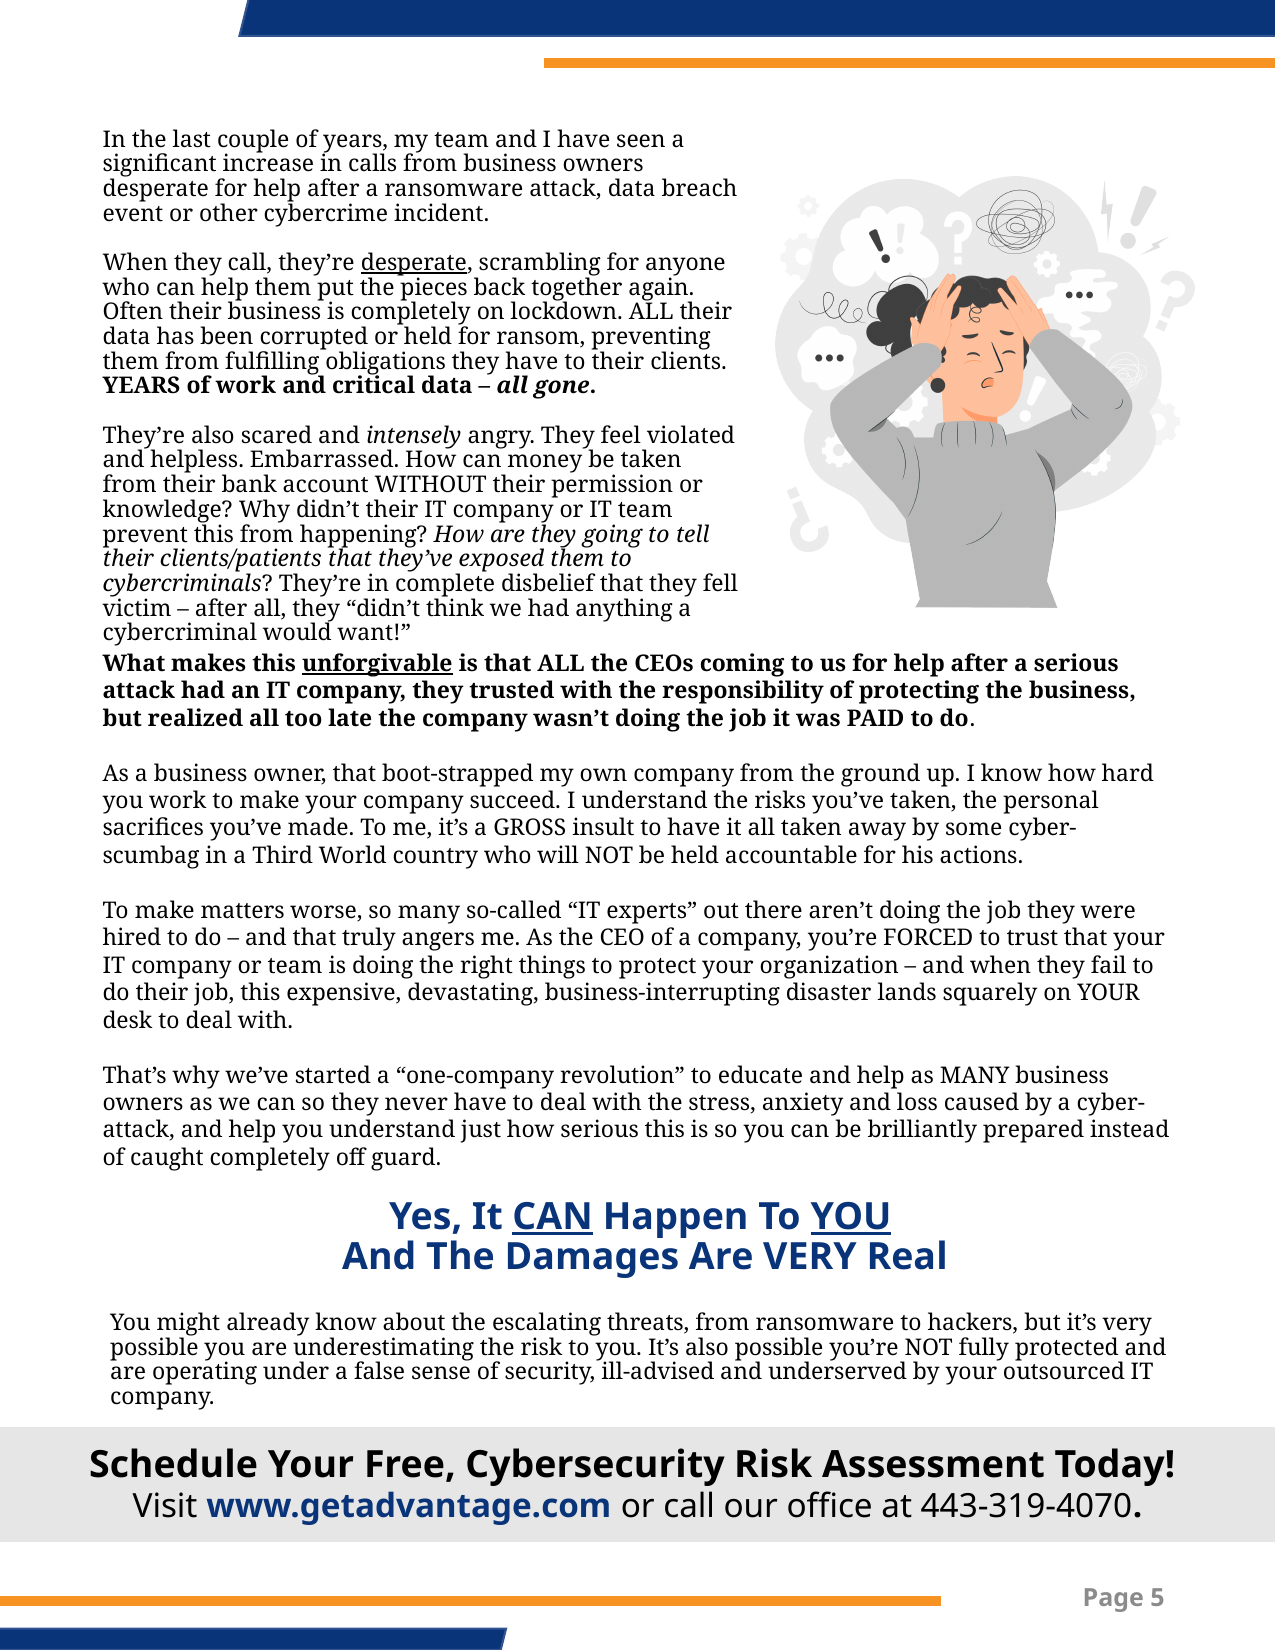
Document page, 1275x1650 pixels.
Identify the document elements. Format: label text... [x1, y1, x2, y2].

text_box Schedule Your Free, Cybersecurity Risk Assessment Today! Visit www.getadvantage.com or call our office at 443-319-4070. [0, 1427, 1275, 1542]
text_box [0, 1627, 508, 1650]
slide_number Page 5 [892, 1554, 1180, 1643]
text_box [238, 0, 1275, 37]
title In the last couple of years, my team and I have seen a significant increase in calls from business owners desperate for help after a ransomware attack, data breach event or other cybercrime incident. When they call, they’re desperate, scrambling for anyone who can help them put the pieces back together again. Often their business is completely on lockdown. ALL their data has been corrupted or held for ransom, preventing them from fulfilling obligations they have to their clients. YEARS of work and critical data – all gone. They’re also scared and intensely angry. They feel violated and helpless. Embarrassed. How can money be taken from their bank account WITHOUT their permission or knowledge? Why didn’t their IT company or IT team prevent this from happening? How are they going to tell their clients/patients that they’ve exposed them to cybercriminals? They’re in complete disbelief that they fell victim – after all, they “didn’t think we had anything a cybercriminal would want!” [87, 119, 756, 640]
text_box You might already know about the escalating threats, from ransomware to hackers, but it’s very possible you are underestimating the risk to you. It’s also possible you’re NOT fully protected and are operating under a false sense of security, ill-advised and underserved by your outsourced IT company. [95, 1303, 1188, 1385]
text_box What makes this unforgivable is that ALL the CEOs coming to us for help after a serious attack had an IT company, they trusted with the responsibility of protecting the business, but realized all too late the company wasn’t doing the job it was PAID to do. As a business owner, that boot-strapped my own company from the ground up. I know how hard you work to make your company succeed. I understand the risks you’ve taken, the personal sacrifices you’ve made. To me, it’s a GROSS insult to have it all taken away by some cyber-scumbag in a Third World country who will NOT be held accountable for his actions. To make matters worse, so many so-called “IT experts” out there aren’t doing the job they were hired to do – and that truly angers me. As the CEO of a company, you’re FORCED to trust that your IT company or team is doing the right things to protect your organization – and when they fail to do their job, this expensive, devastating, business-interrupting disaster lands squarely on YOUR desk to deal with. That’s why we’ve started a “one-company revolution” to educate and help as MANY business owners as we can so they never have to deal with the stress, anxiety and loss caused by a cyber-attack, and help you understand just how serious this is so you can be brilliantly prepared instead of caught completely off guard. [87, 640, 1188, 1178]
picture [775, 176, 1195, 608]
text_box Yes, It CAN Happen To YOU And The Damages Are VERY Real [95, 1189, 1195, 1285]
